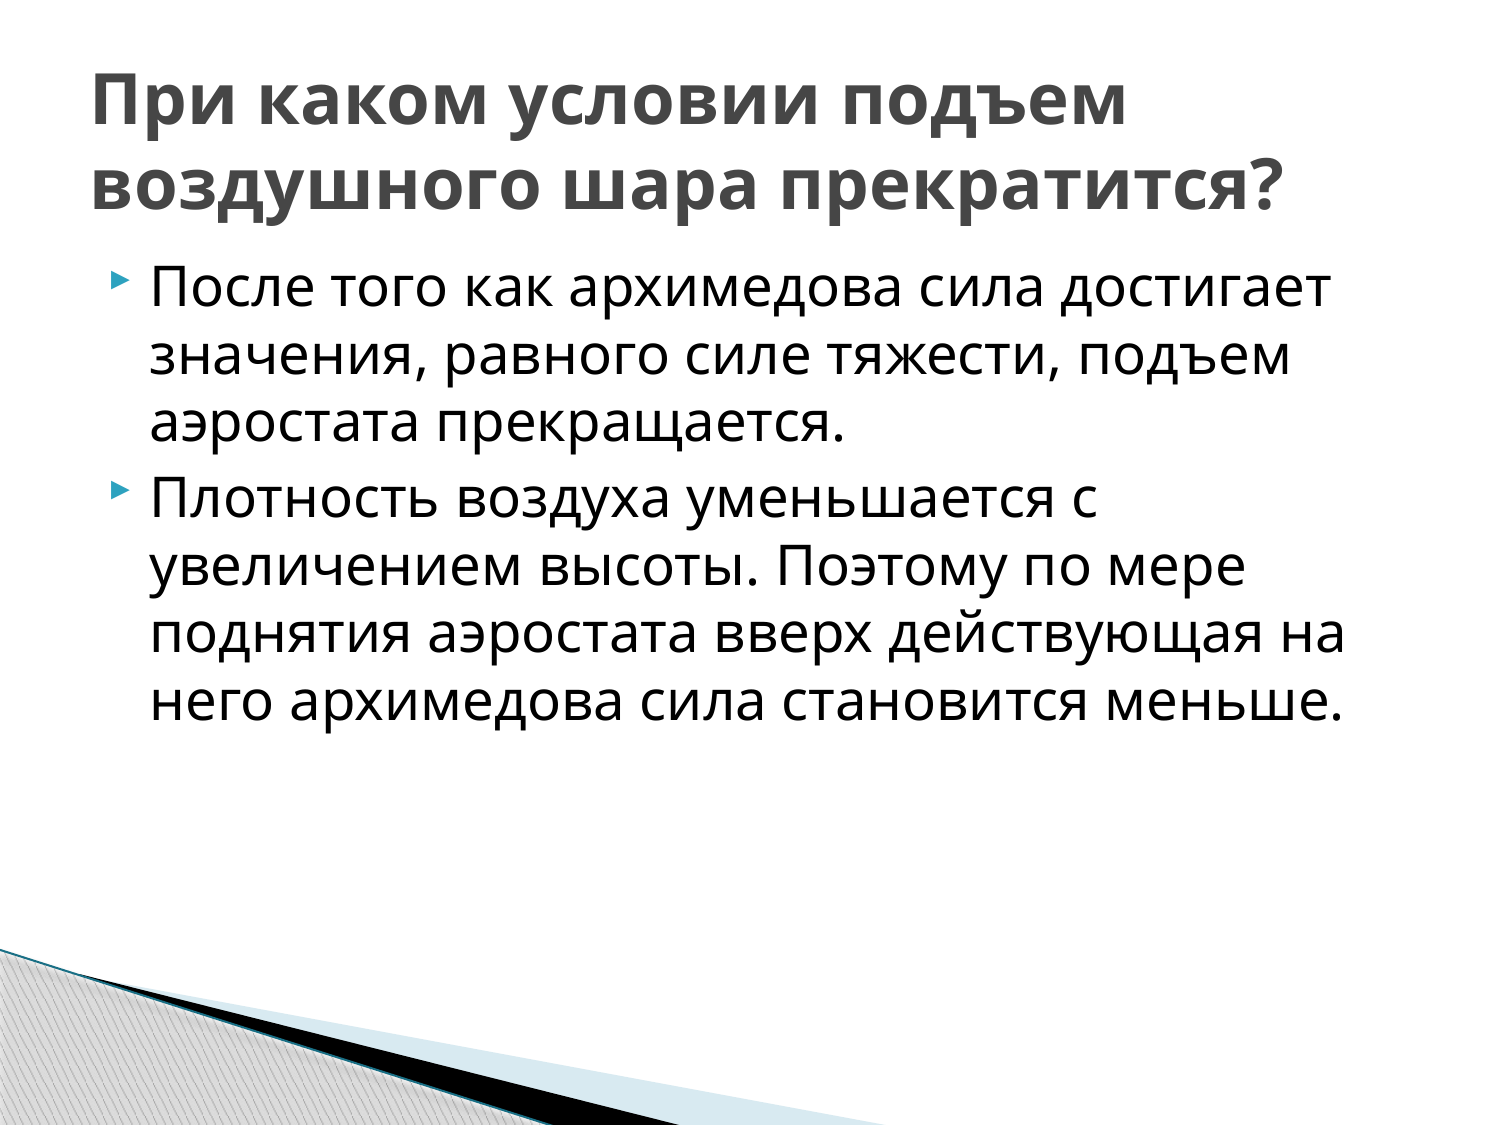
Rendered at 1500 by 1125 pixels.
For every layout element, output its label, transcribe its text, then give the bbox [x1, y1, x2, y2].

list После того как архимедова сила достигает значения, равного силе тяжести, подъем аэростата прекращается. Плотность воздуха уменьшается с увеличением высоты. Поэтому по мере поднятия аэростата вверх действующая на него архимедова сила становится меньше. [74, 242, 1426, 986]
title При каком условии подъем воздушного шара прекратится? [75, 45, 1425, 233]
